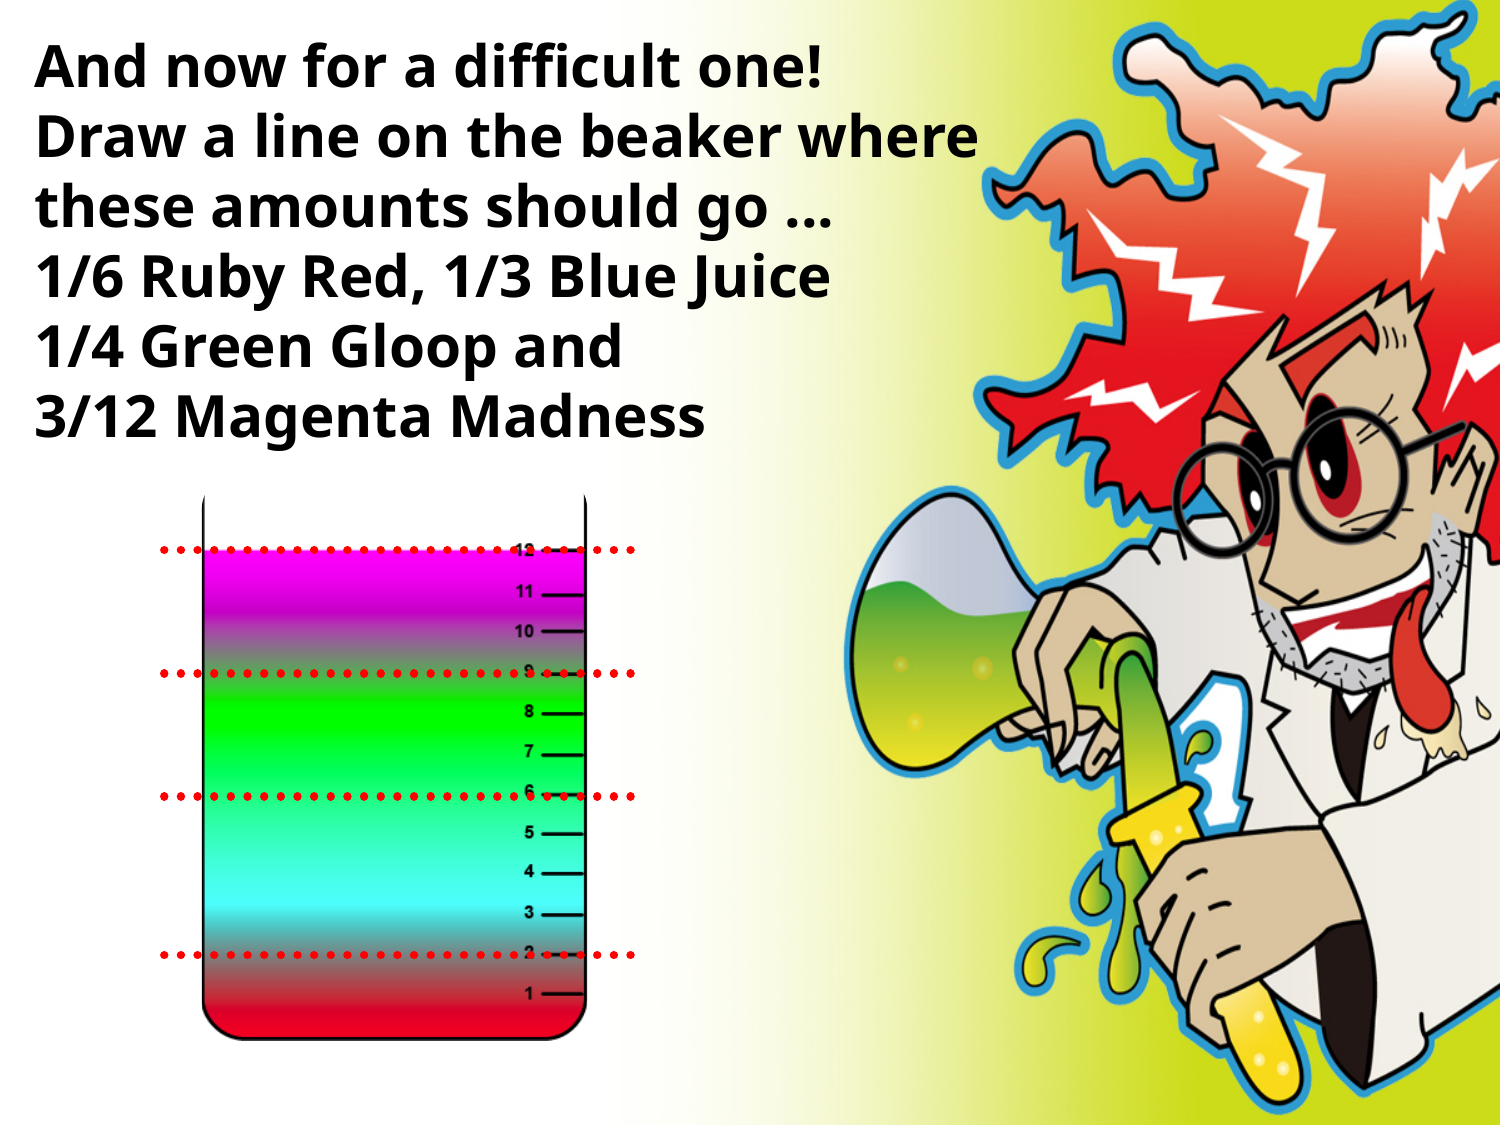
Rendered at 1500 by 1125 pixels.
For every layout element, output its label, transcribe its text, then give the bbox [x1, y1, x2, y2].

picture [0, 0, 1500, 1125]
text_box And now for a difficult one! Draw a line on the beaker where these amounts should go ... 1/6 Ruby Red, 1/3 Blue Juice 1/4 Green Gloop and 3/12 Magenta Madness [19, 21, 996, 457]
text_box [158, 549, 631, 956]
